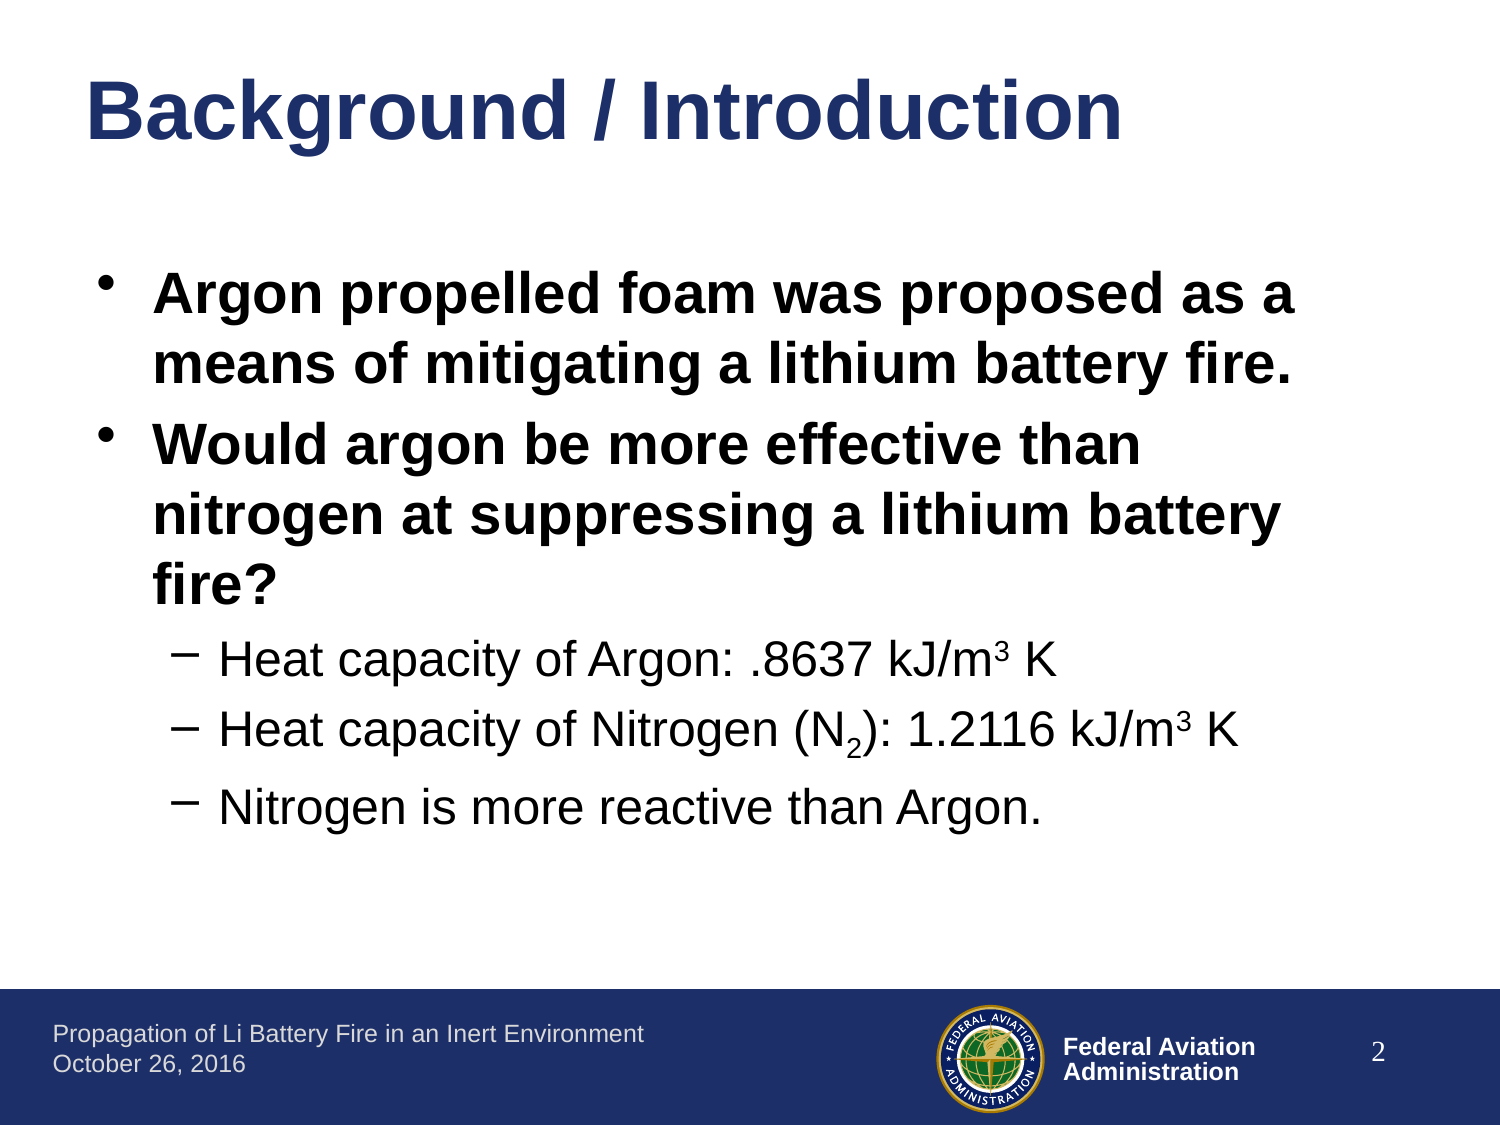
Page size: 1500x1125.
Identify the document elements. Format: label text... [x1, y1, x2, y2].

title Background / Introduction [70, 56, 1461, 157]
slide_number 2 [1088, 1025, 1402, 1100]
list Argon propelled foam was proposed as a means of mitigating a lithium battery fire. Would argon be more effective than nitrogen at suppressing a lithium battery fire? Heat capacity of Argon: .8637 kJ/m3 K Heat capacity of Nitrogen (N2): 1.2116 kJ/m3 K Nitrogen is more reactive than Argon. [81, 247, 1402, 968]
